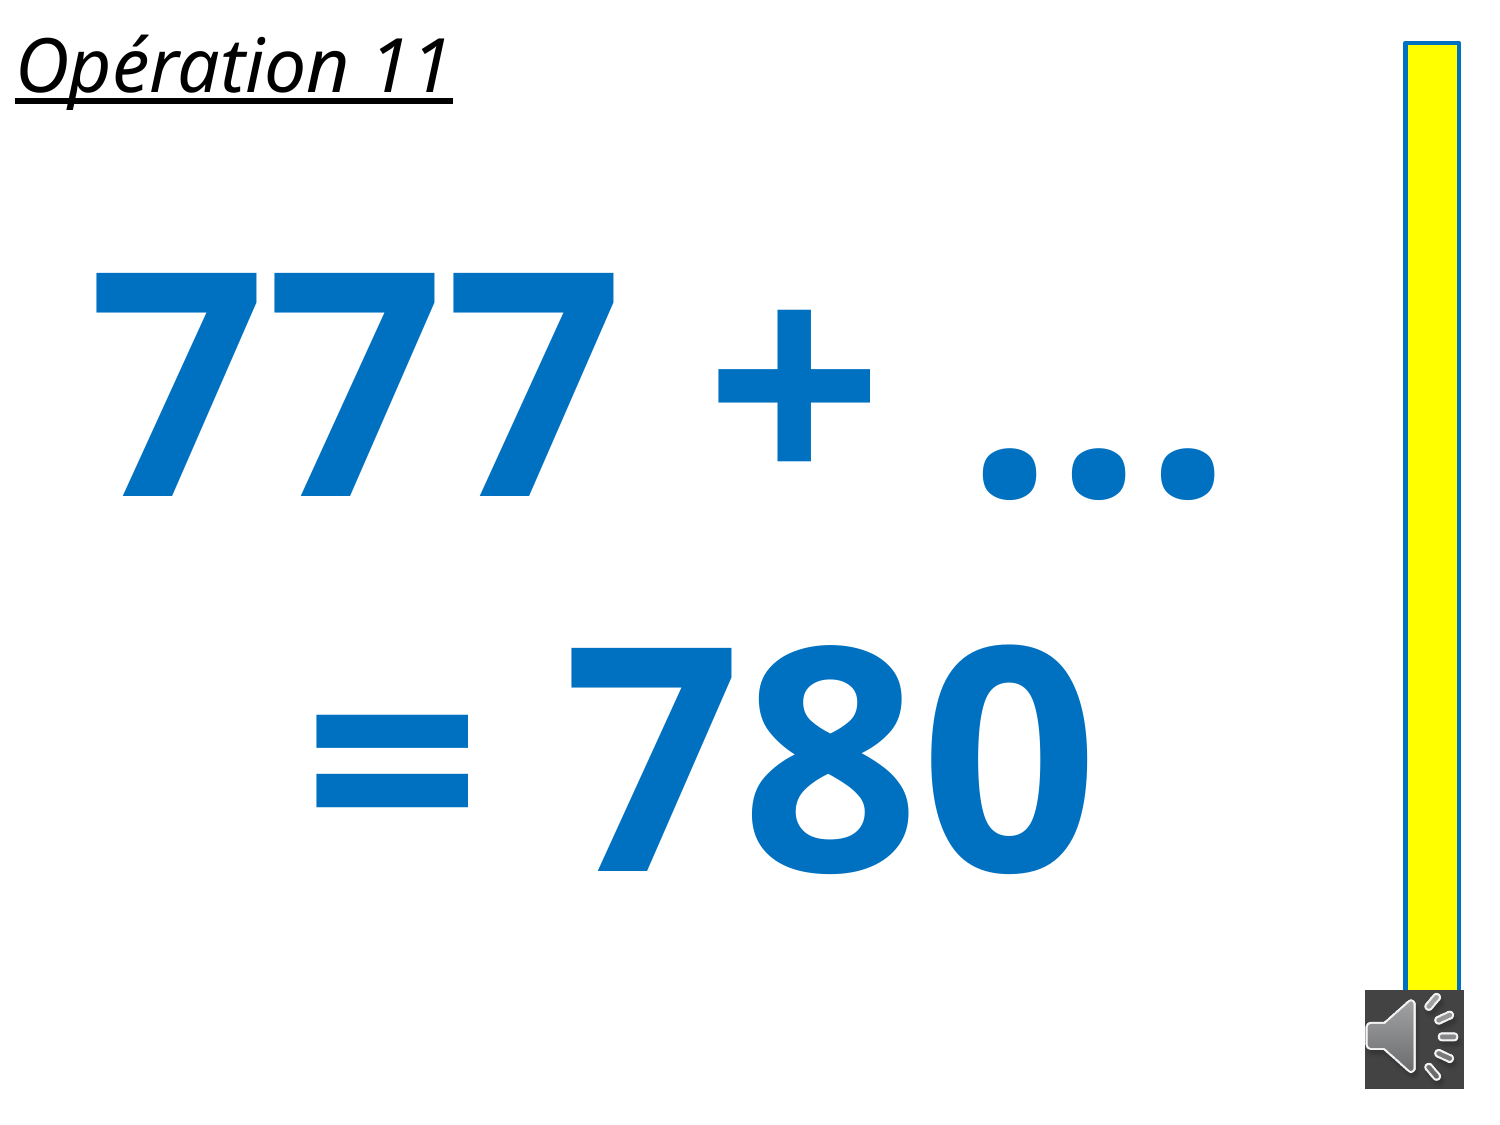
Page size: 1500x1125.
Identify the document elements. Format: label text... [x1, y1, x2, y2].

text_box [1403, 41, 1461, 987]
title Opération 11 [0, 0, 502, 126]
text_box 777 + … = 780 [0, 176, 1403, 941]
picture [1364, 989, 1465, 1090]
